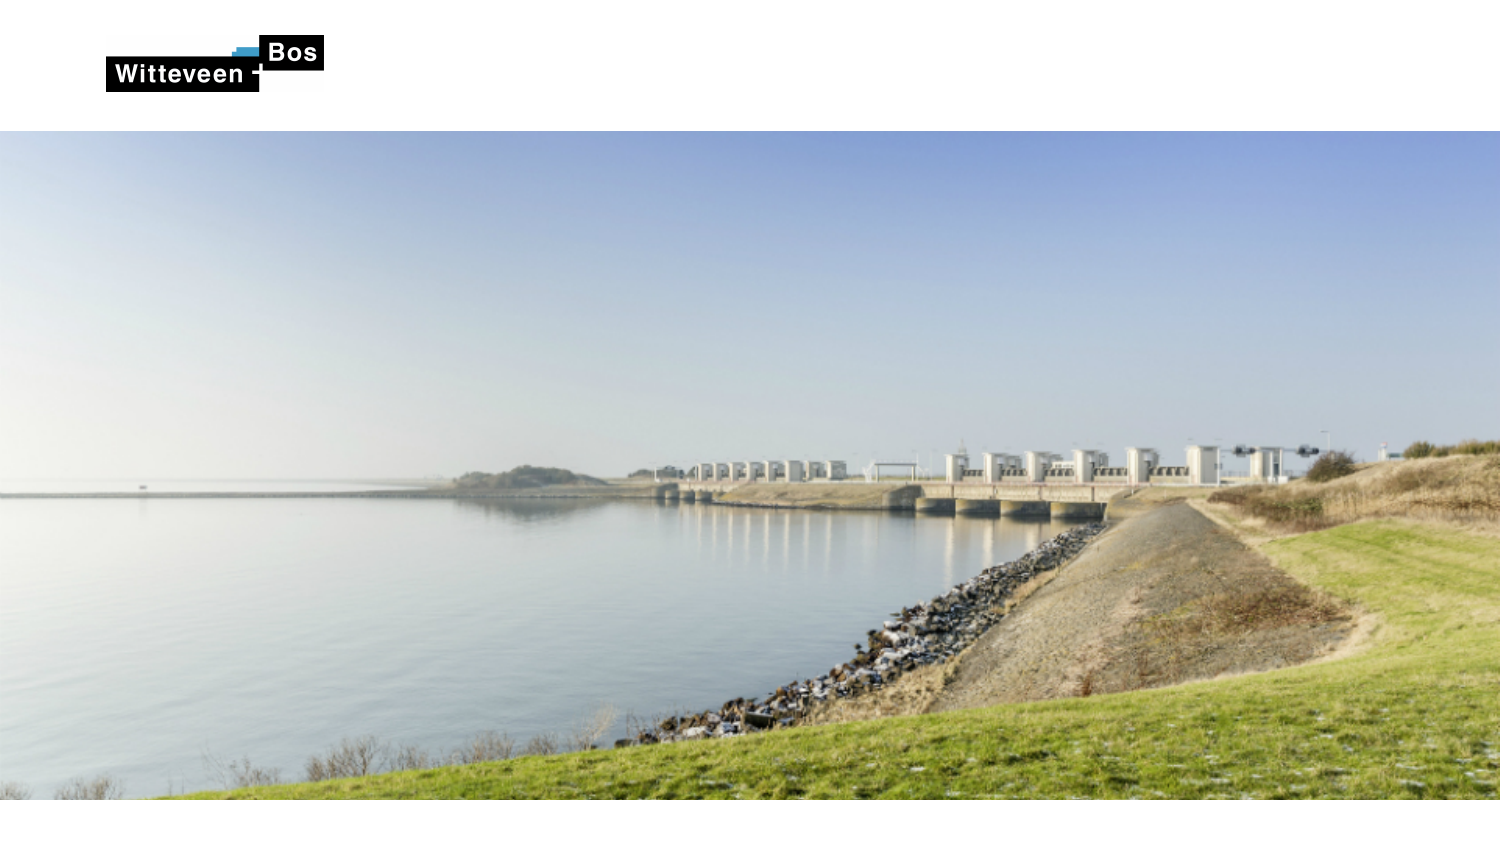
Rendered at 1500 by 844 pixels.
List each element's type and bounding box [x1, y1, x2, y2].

picture [0, 131, 1500, 801]
picture [106, 35, 324, 92]
